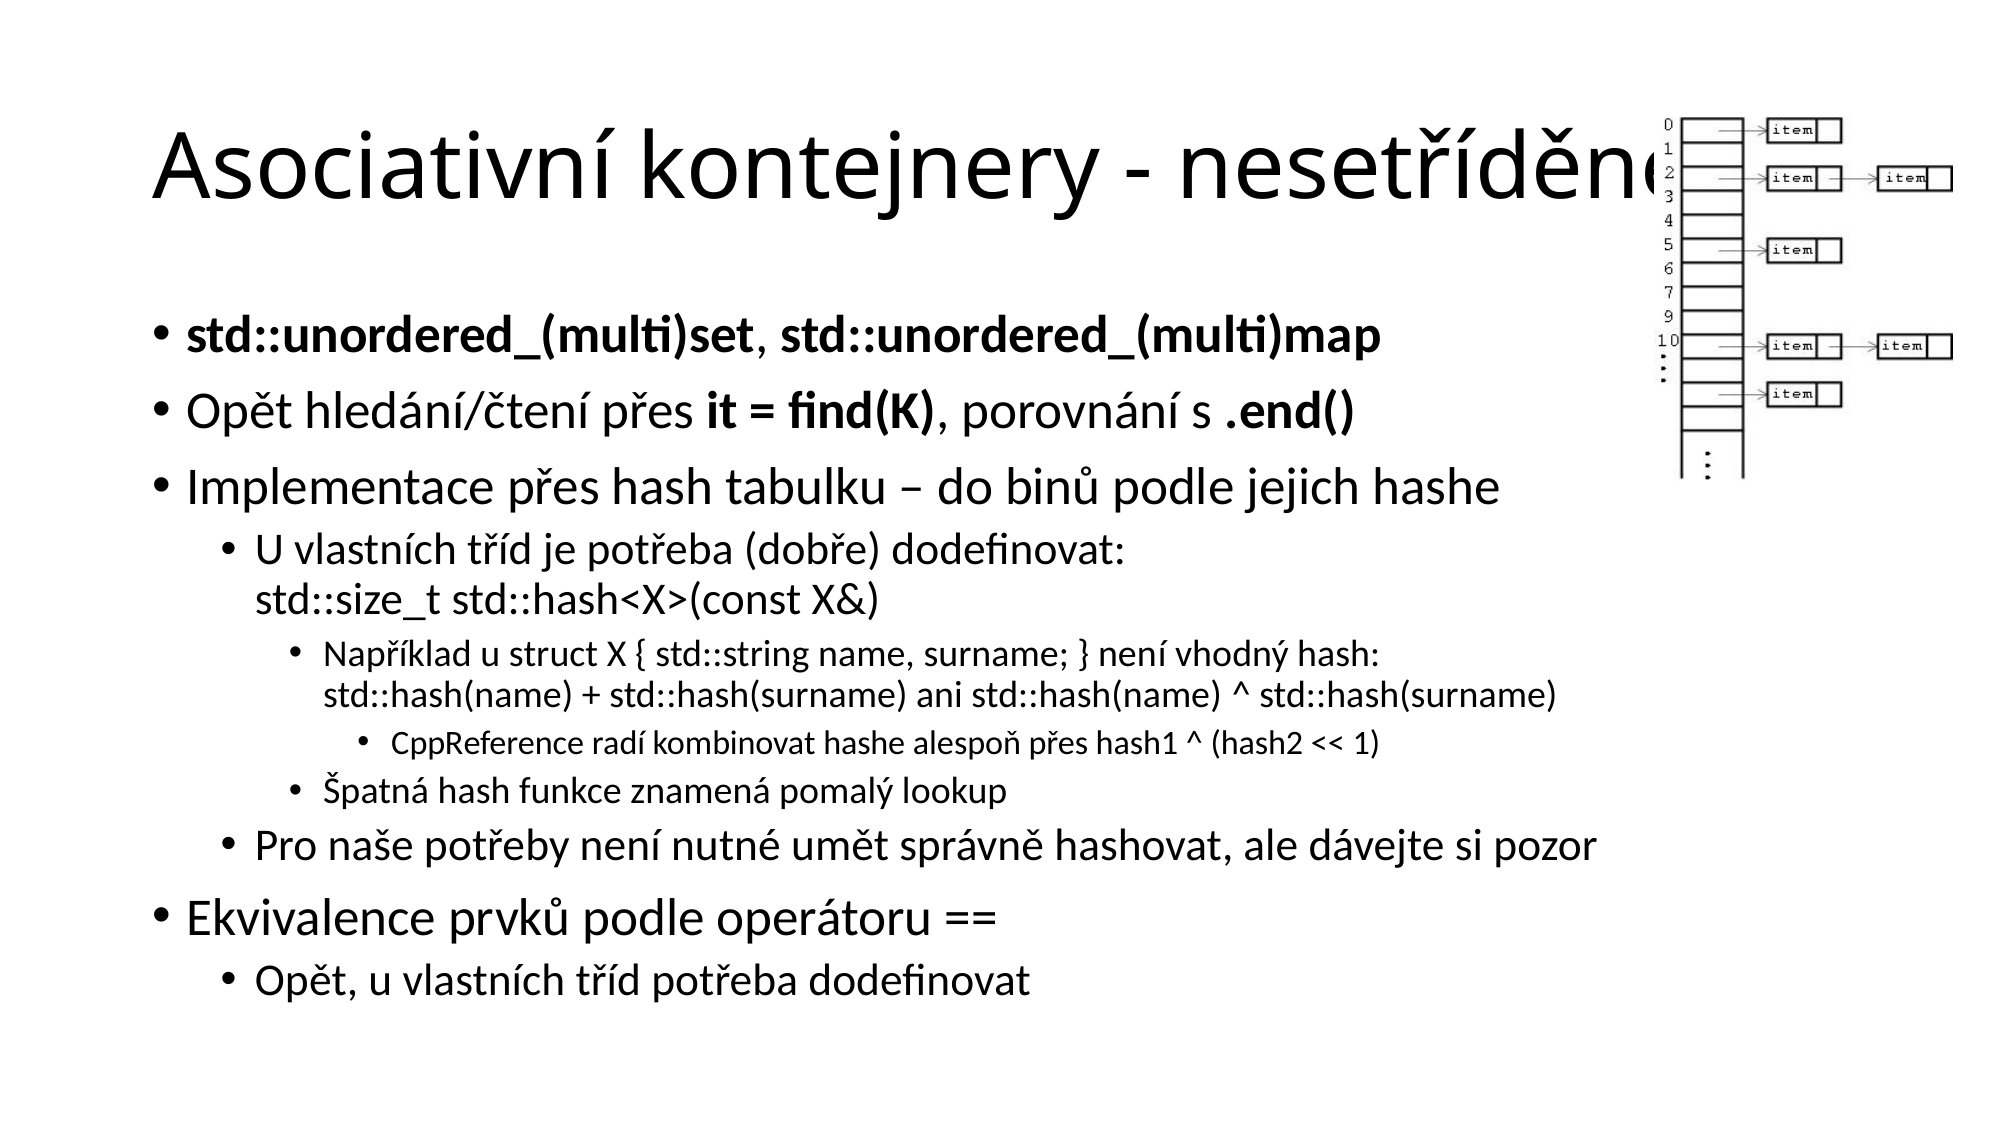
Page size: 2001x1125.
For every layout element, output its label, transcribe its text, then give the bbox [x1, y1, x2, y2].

picture [1654, 116, 1953, 483]
title Asociativní kontejnery - nesetříděné [137, 59, 1863, 278]
list std::unordered_(multi)set, std::unordered_(multi)map Opět hledání/čtení přes it = find(K), porovnání s .end() Implementace přes hash tabulku – do binů podle jejich hashe U vlastních tříd je potřeba (dobře) dodefinovat: std::size_t std::hash<X>(const X&) Například u struct X { std::string name, surname; } není vhodný hash: std::hash(name) + std::hash(surname) ani std::hash(name) ^ std::hash(surname) CppReference radí kombinovat hashe alespoň přes hash1 ^ (hash2 << 1) Špatná hash funkce znamená pomalý lookup Pro naše potřeby není nutné umět správně hashovat, ale dávejte si pozor Ekvivalence prvků podle operátoru == Opět, u vlastních tříd potřeba dodefinovat [137, 299, 1863, 1014]
